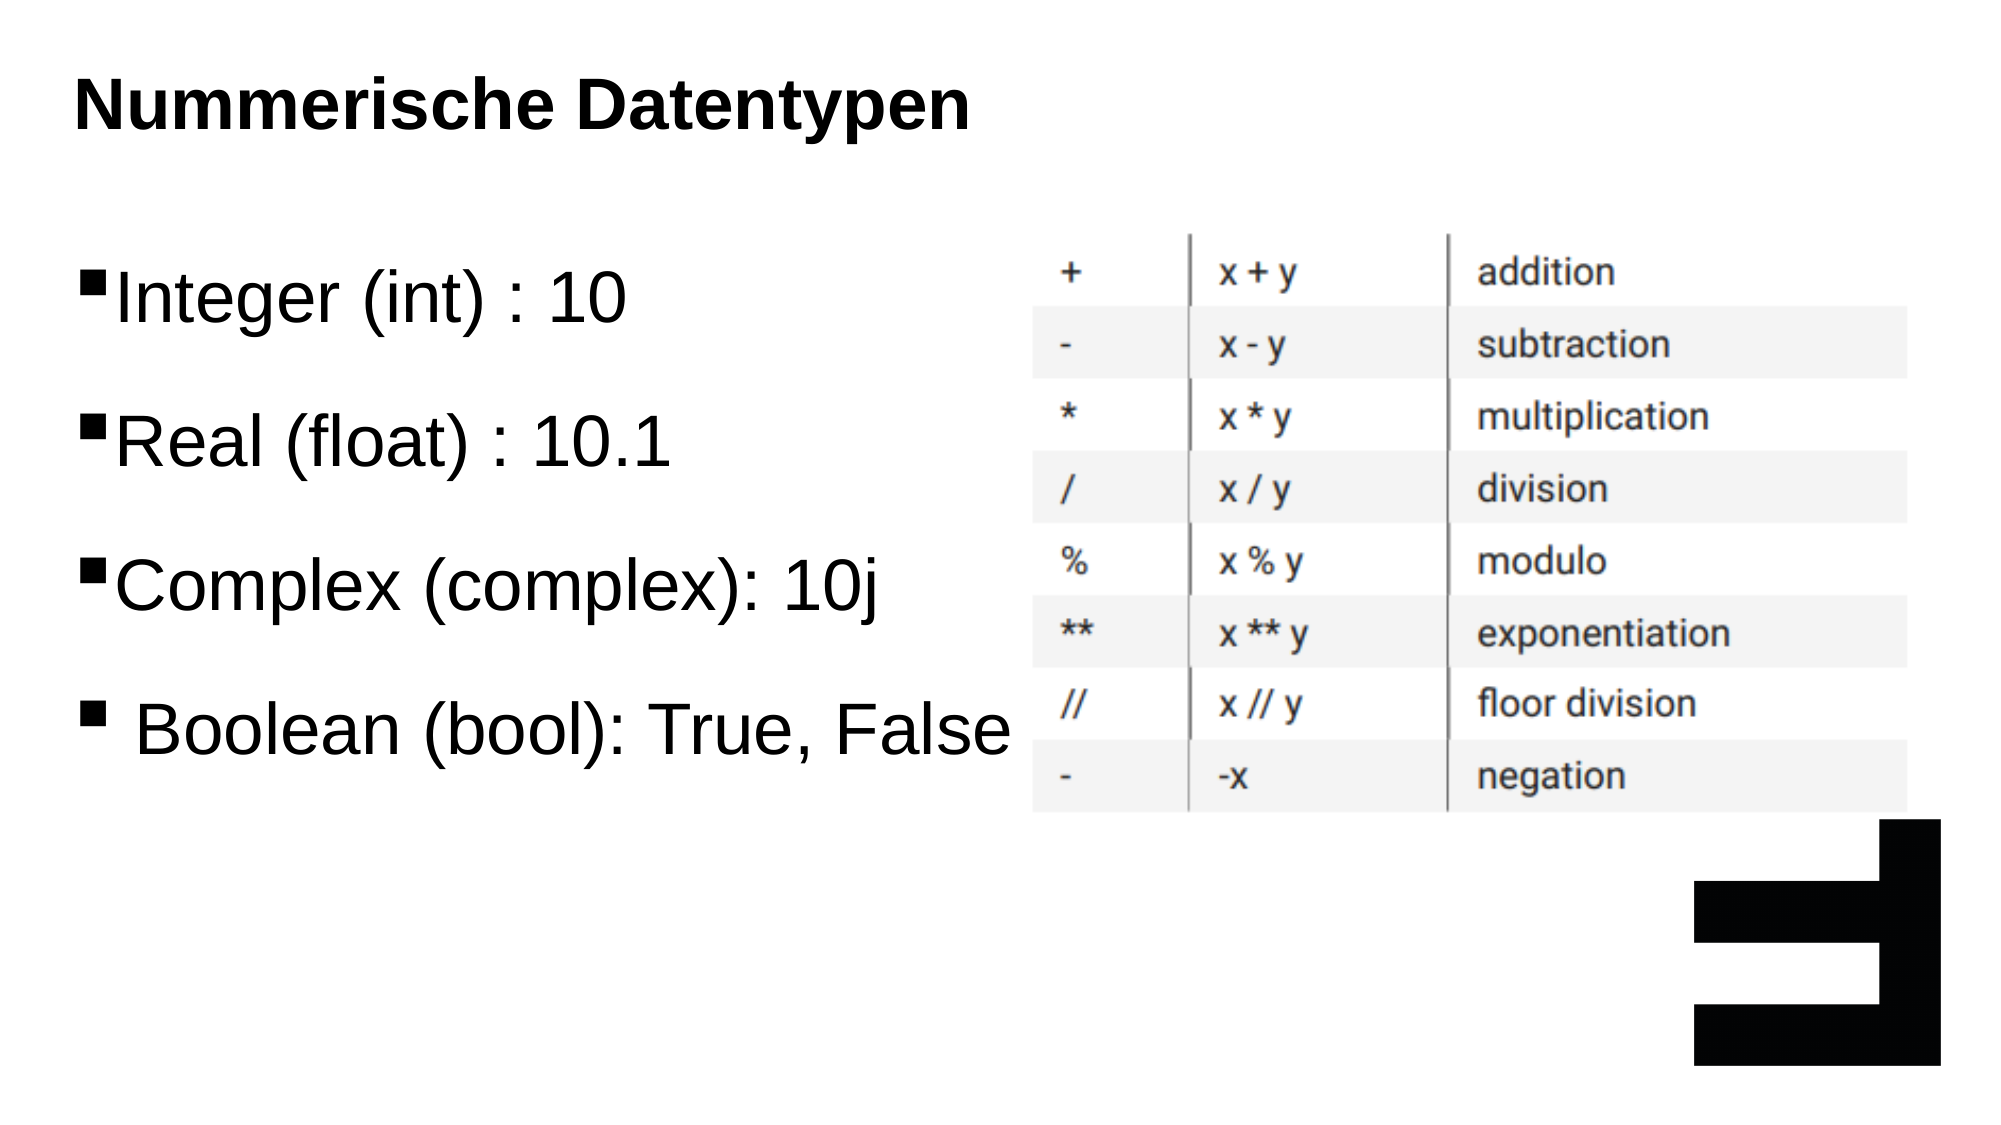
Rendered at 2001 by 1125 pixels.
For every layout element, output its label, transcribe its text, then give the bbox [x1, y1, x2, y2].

picture [1029, 228, 1941, 1066]
list Nummerische Datentypen [59, 59, 992, 195]
list Integer (int) : 10 Real (float) : 10.1 Complex (complex): 10j Boolean (bool): True, False [59, 236, 1030, 1066]
